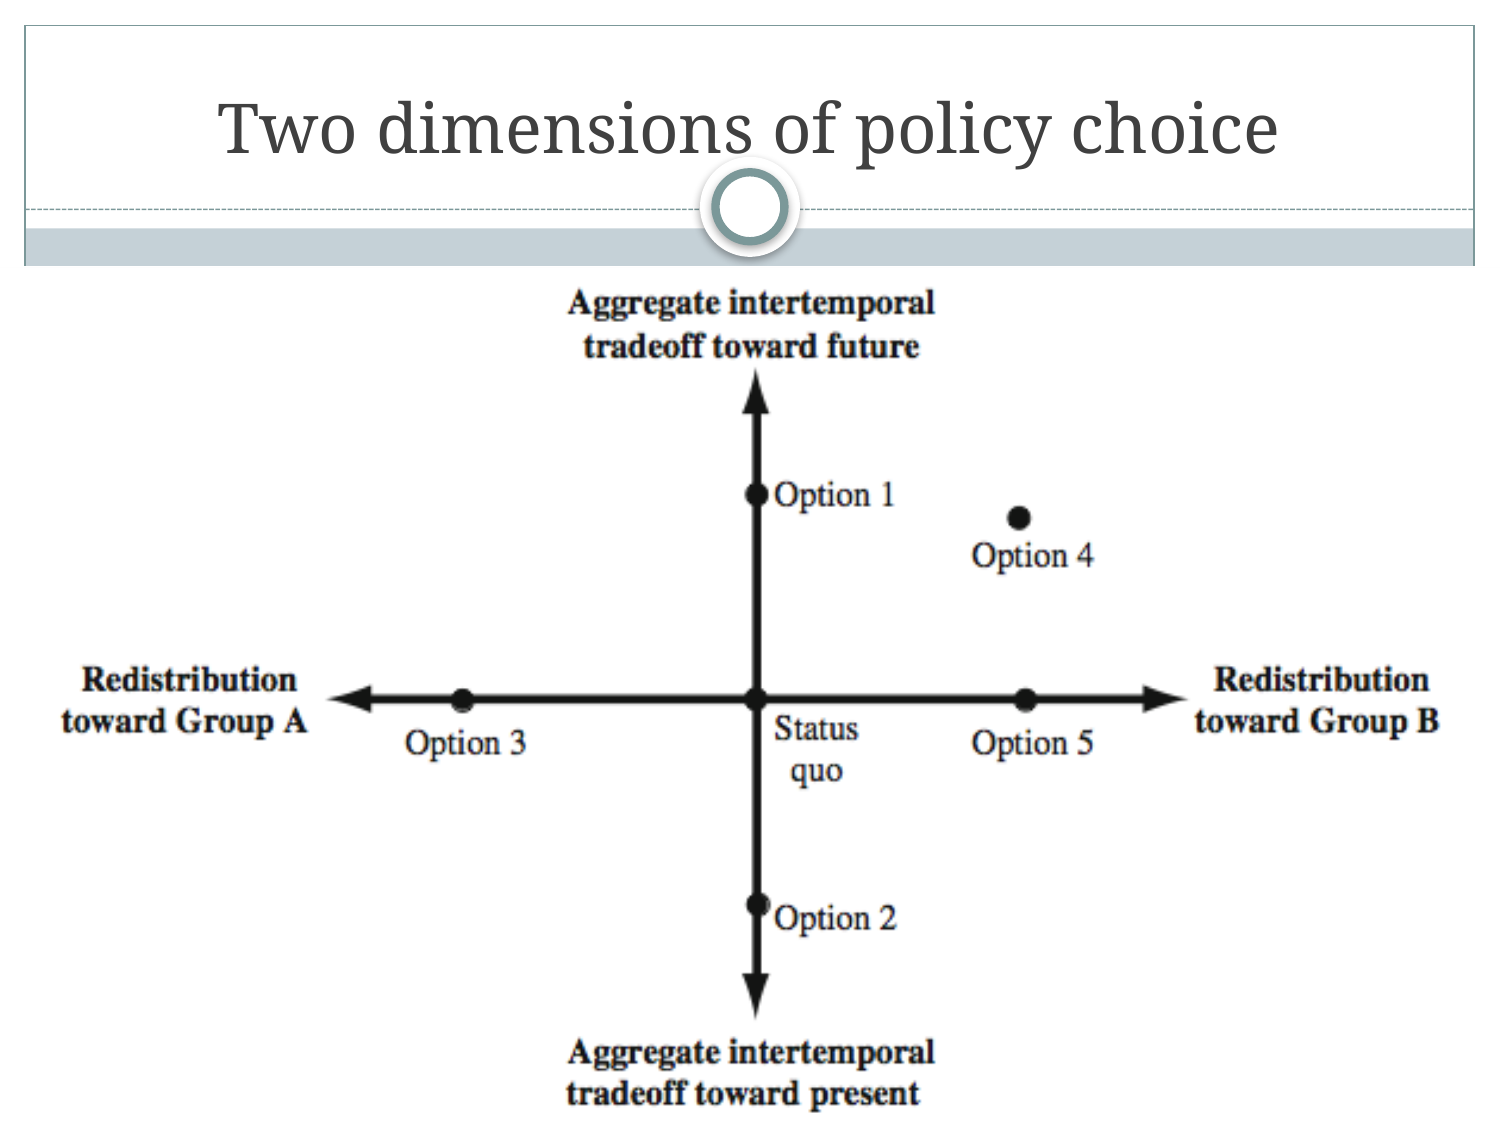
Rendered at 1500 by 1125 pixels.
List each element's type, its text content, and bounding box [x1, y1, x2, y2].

title Two dimensions of policy choice [49, 50, 1450, 175]
picture [0, 266, 1500, 1125]
